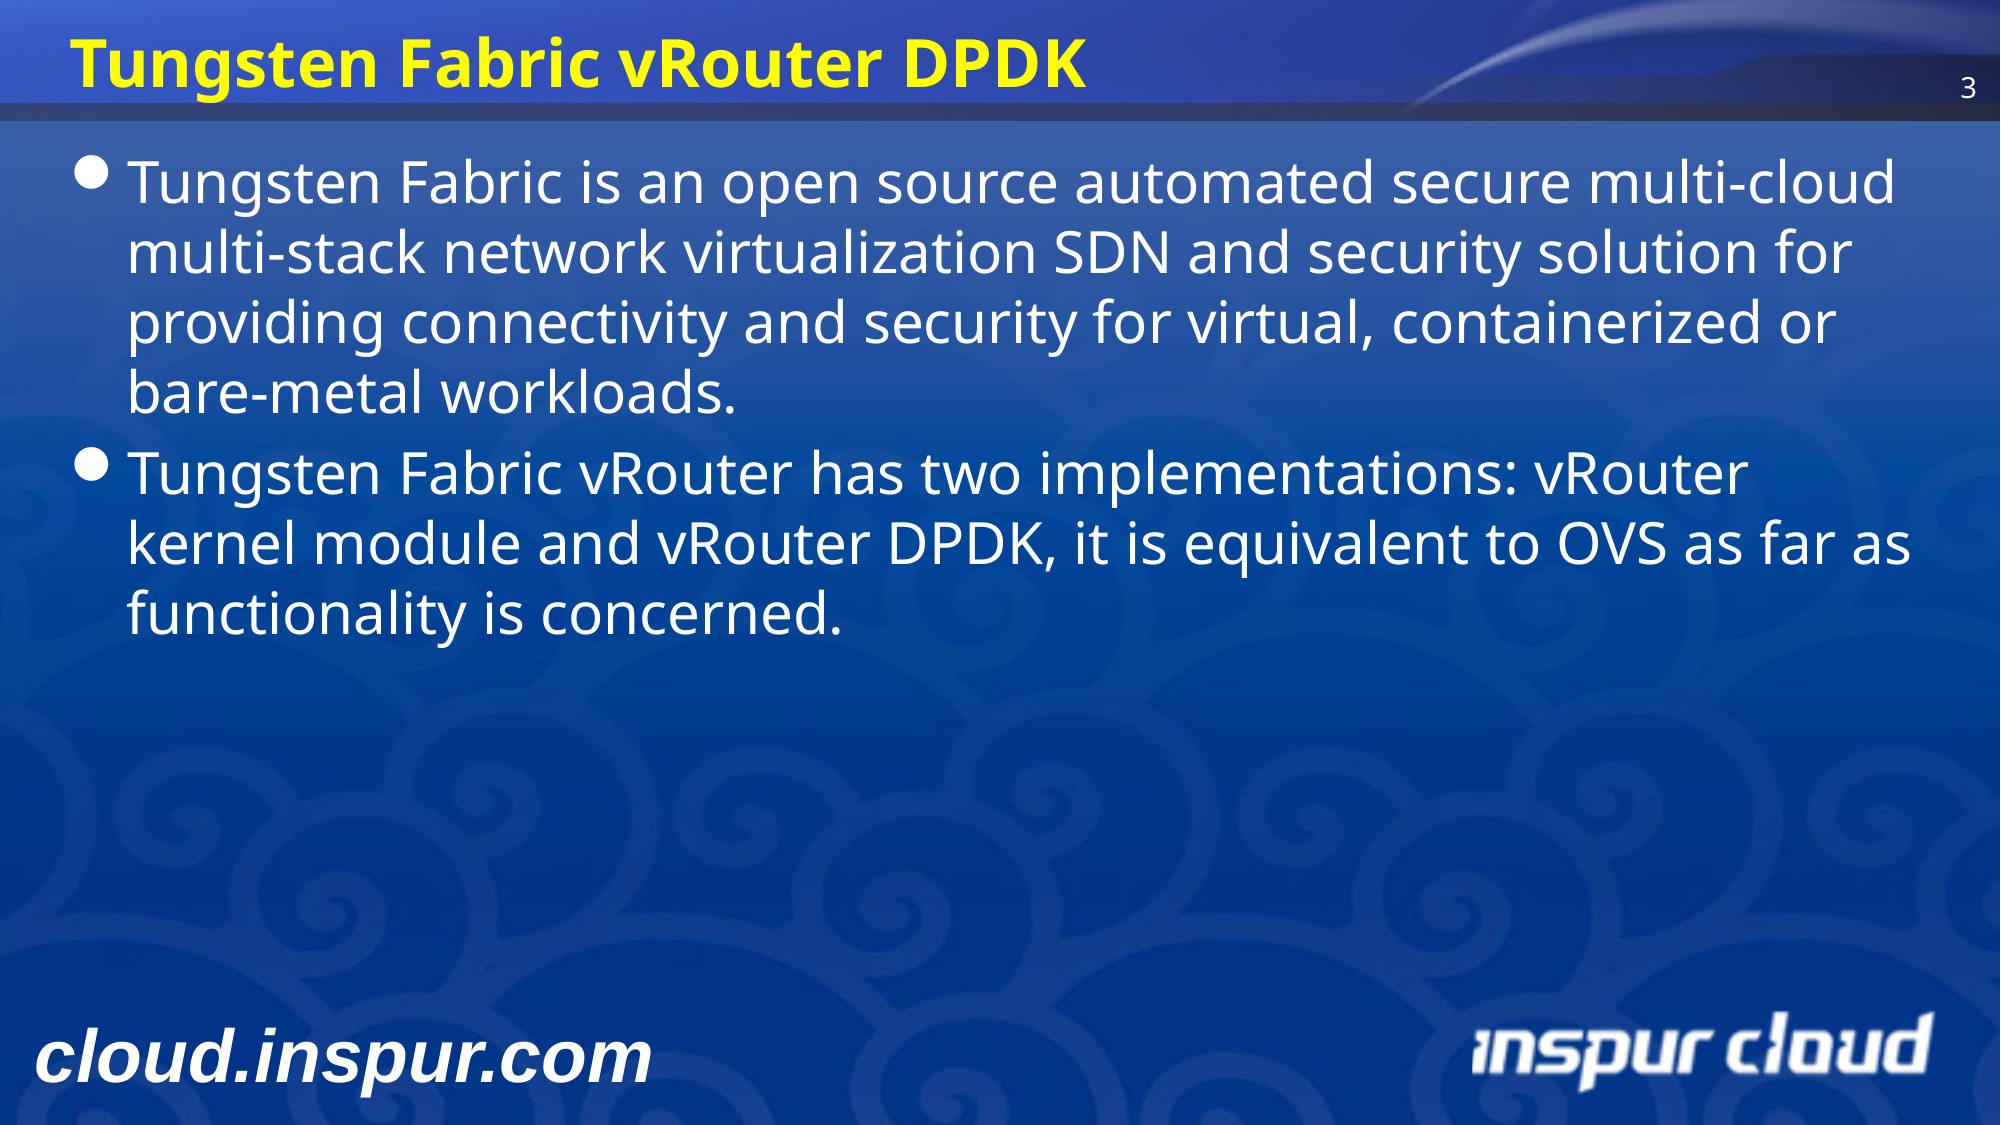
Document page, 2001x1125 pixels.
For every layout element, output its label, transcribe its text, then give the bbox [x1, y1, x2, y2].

picture [0, 0, 2000, 1125]
list Tungsten Fabric is an open source automated secure multi-cloud multi-stack network virtualization SDN and security solution for providing connectivity and security for virtual, containerized or bare-metal workloads. Tungsten Fabric vRouter has two implementations: vRouter kernel module and vRouter DPDK, it is equivalent to OVS as far as functionality is concerned. [54, 137, 1945, 1047]
title Tungsten Fabric vRouter DPDK [54, 0, 1945, 121]
